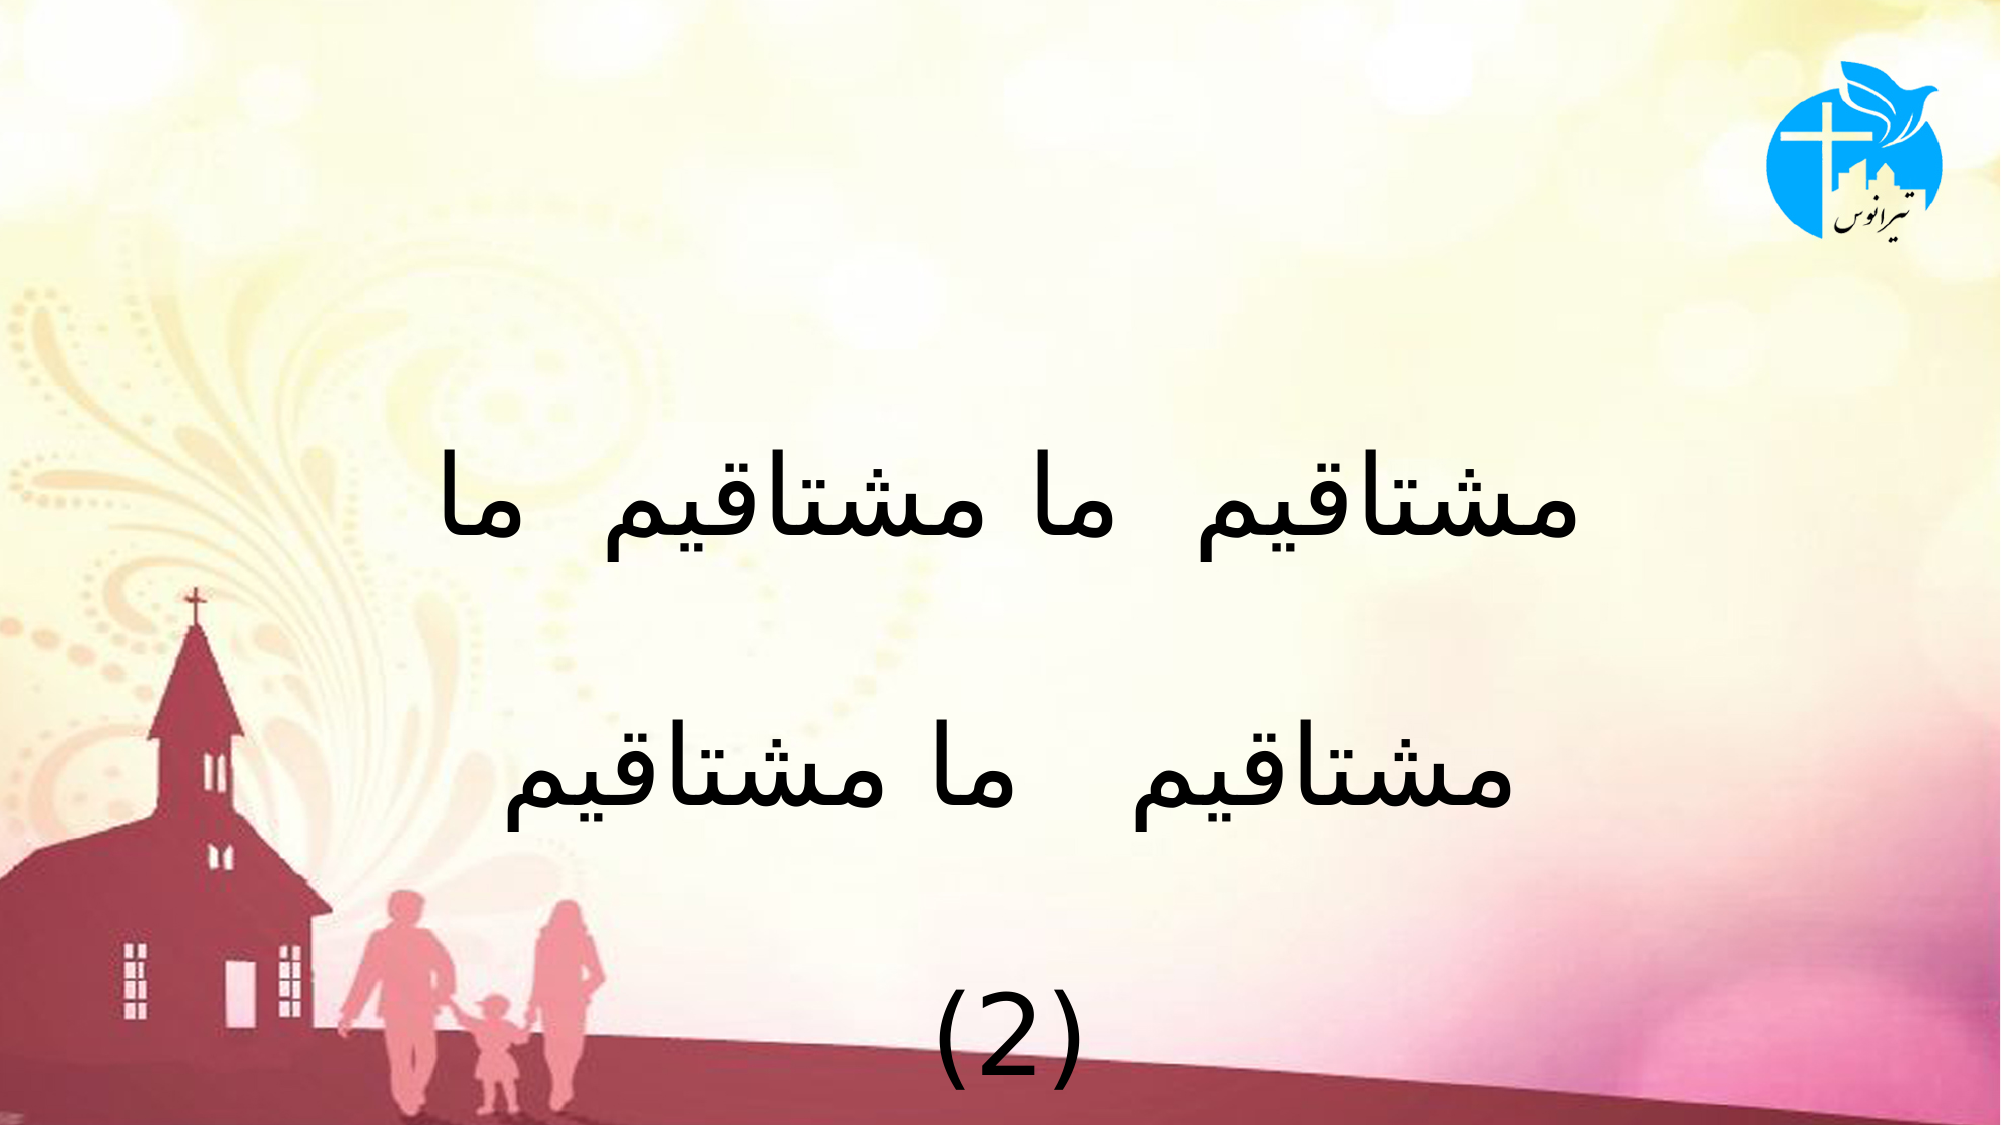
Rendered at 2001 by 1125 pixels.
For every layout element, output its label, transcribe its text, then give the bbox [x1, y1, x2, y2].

title مشتاقیم ما مشتاقیم ما مشتاقیم ما مشتاقیم (2) [394, 807, 1627, 1125]
picture [0, 0, 2001, 1125]
